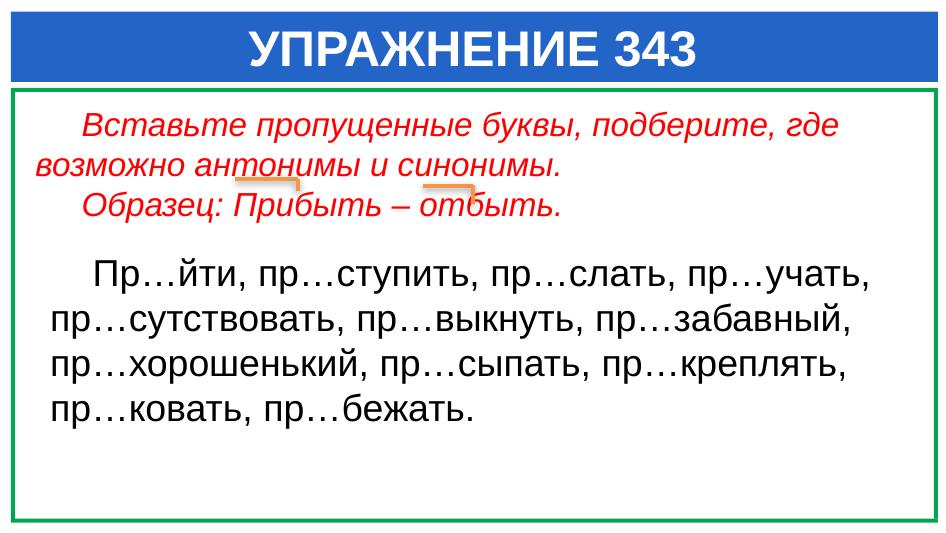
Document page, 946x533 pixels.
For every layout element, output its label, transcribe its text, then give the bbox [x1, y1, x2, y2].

text_box Пр…йти, пр…ступить, пр…слать, пр…учать, пр…сутствовать, пр…выкнуть, пр…забавный, пр…хорошенький, пр…сыпать, пр…креплять, пр…ковать, пр…бежать. [35, 241, 923, 436]
title УПРАЖНЕНИЕ 343 [49, 16, 897, 78]
list Вставьте пропущенные буквы, подберите, где возможно антонимы и синонимы. Образец: Прибыть – отбыть. [35, 103, 923, 225]
